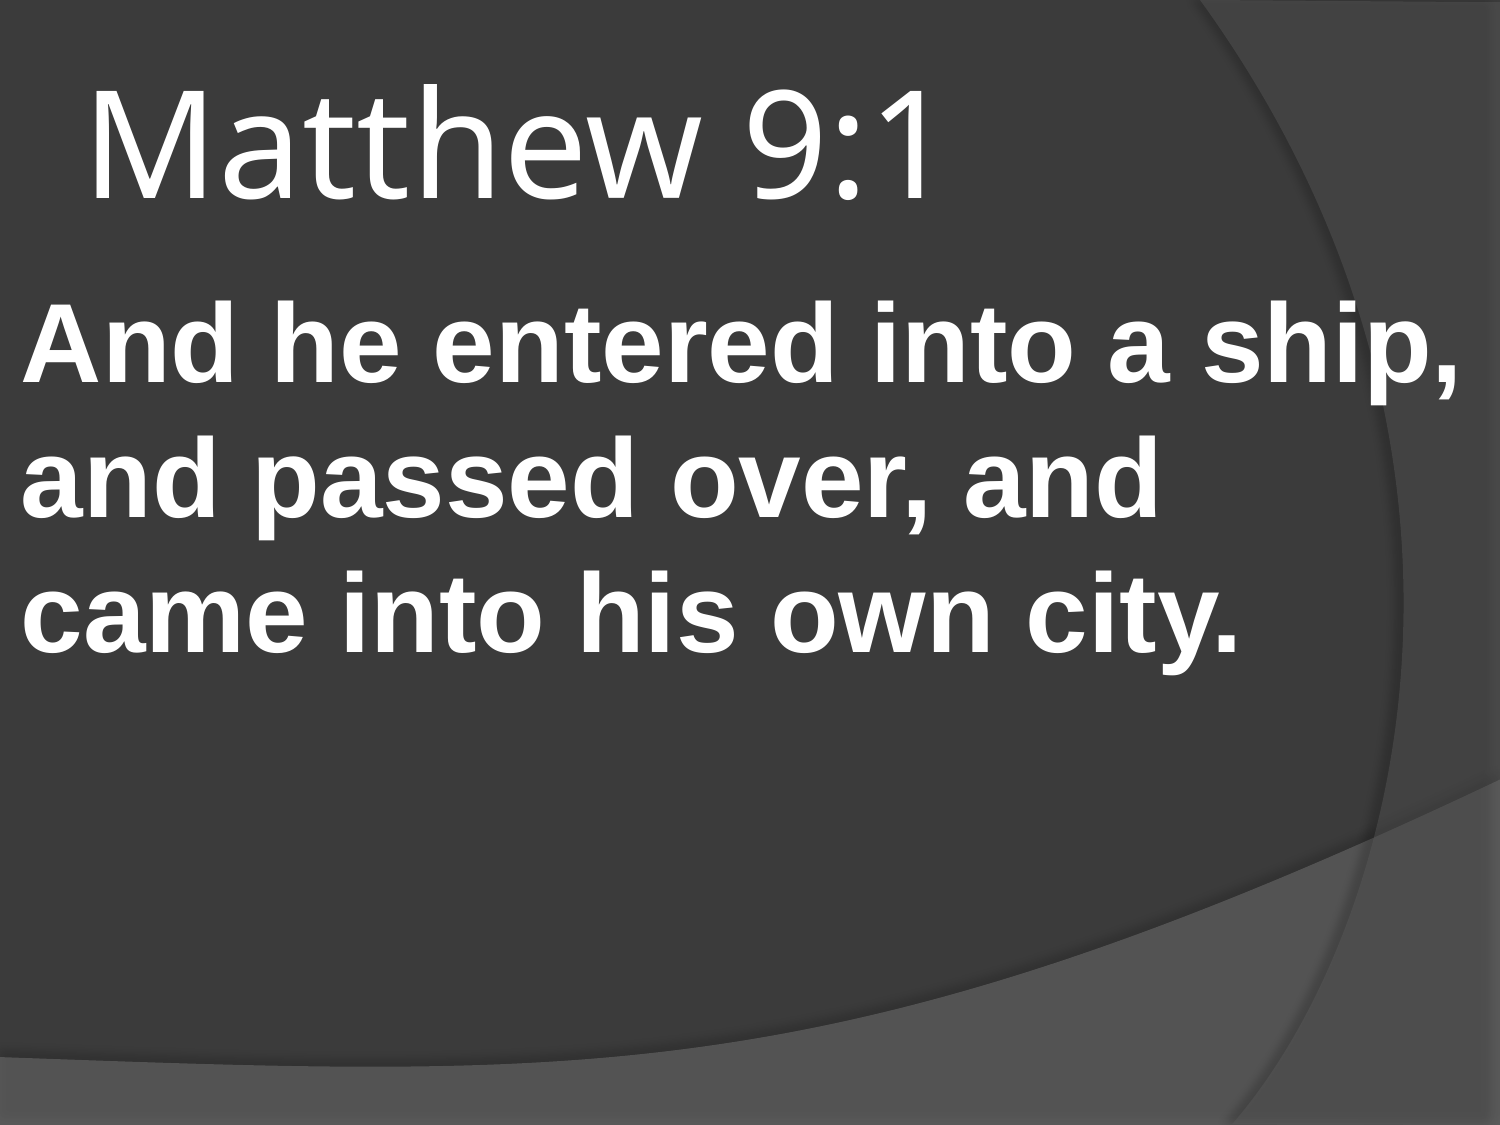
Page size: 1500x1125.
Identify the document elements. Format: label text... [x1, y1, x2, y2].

title Matthew 9:1 [75, 45, 1300, 233]
list And he entered into a ship, and passed over, and came into his own city. [0, 262, 1488, 1125]
